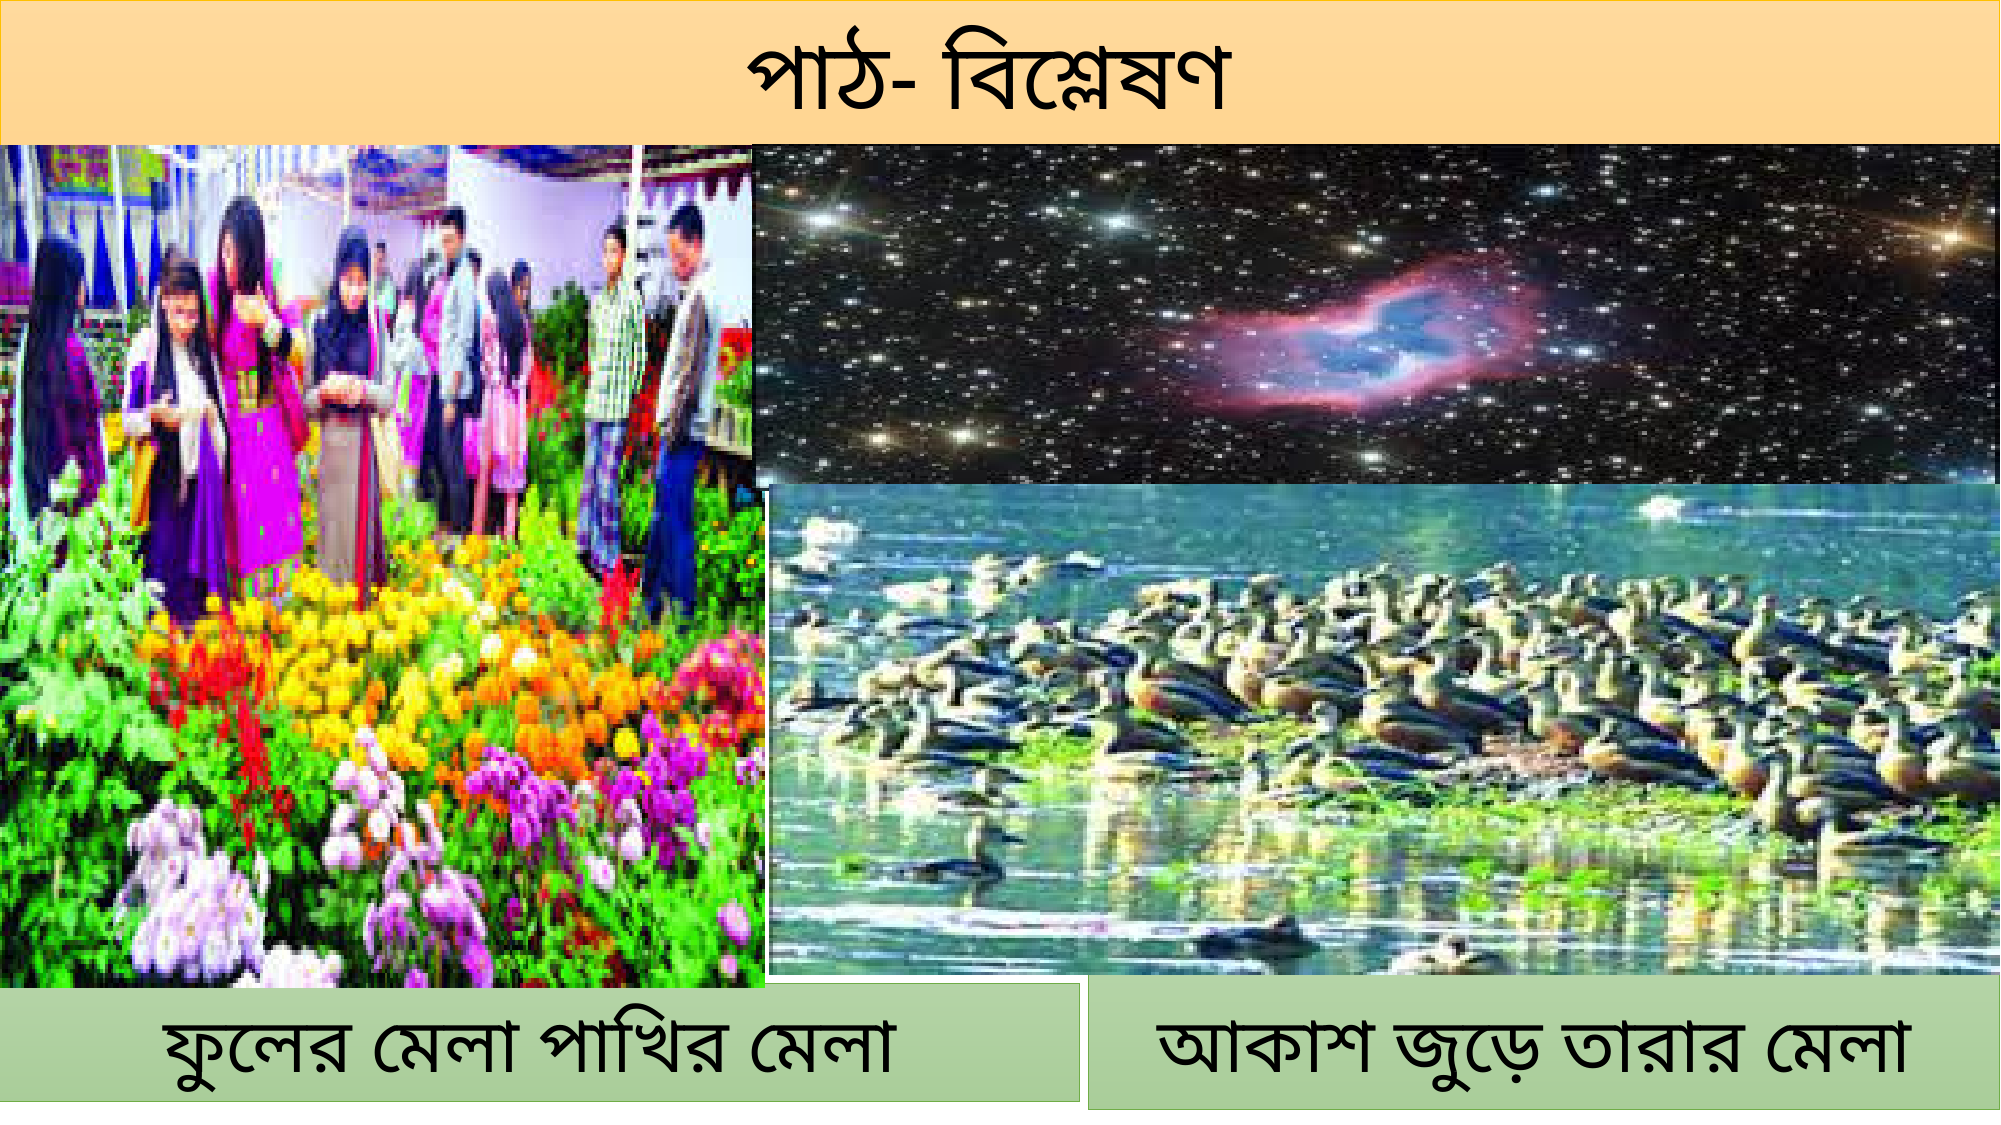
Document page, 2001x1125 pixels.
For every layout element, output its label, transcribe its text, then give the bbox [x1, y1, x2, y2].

text_box ফুলের মেলা পাখির মেলা [0, 983, 1080, 1102]
text_box পাঠ- বিশ্লেষণ [0, 0, 2000, 145]
picture [0, 144, 2000, 988]
text_box আকাশ জুড়ে তারার মেলা [1088, 975, 2000, 1110]
